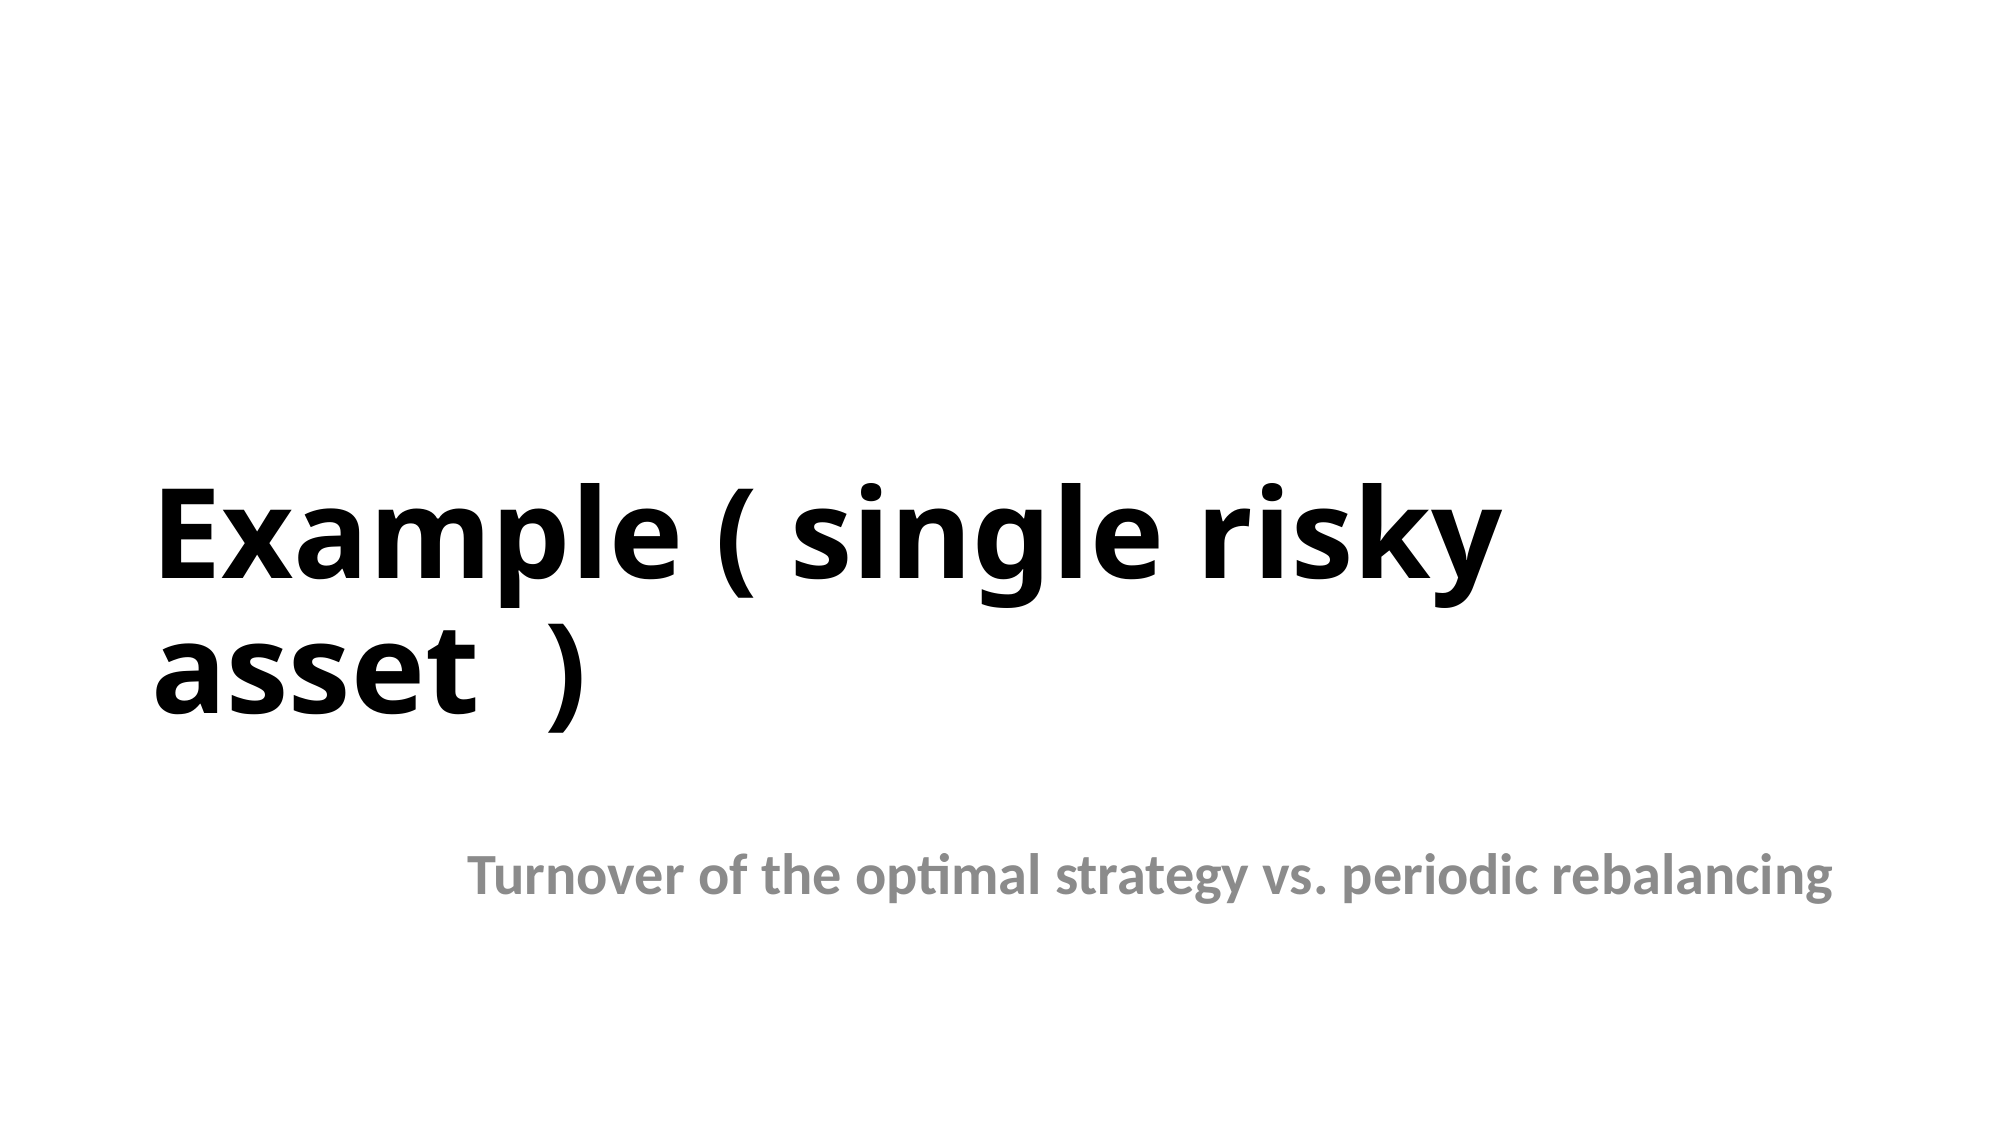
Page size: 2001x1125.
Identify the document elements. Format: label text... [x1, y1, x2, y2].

list Turnover of the optimal strategy vs. periodic rebalancing [136, 752, 1862, 999]
title Example ( single risky asset ) [136, 280, 1862, 749]
